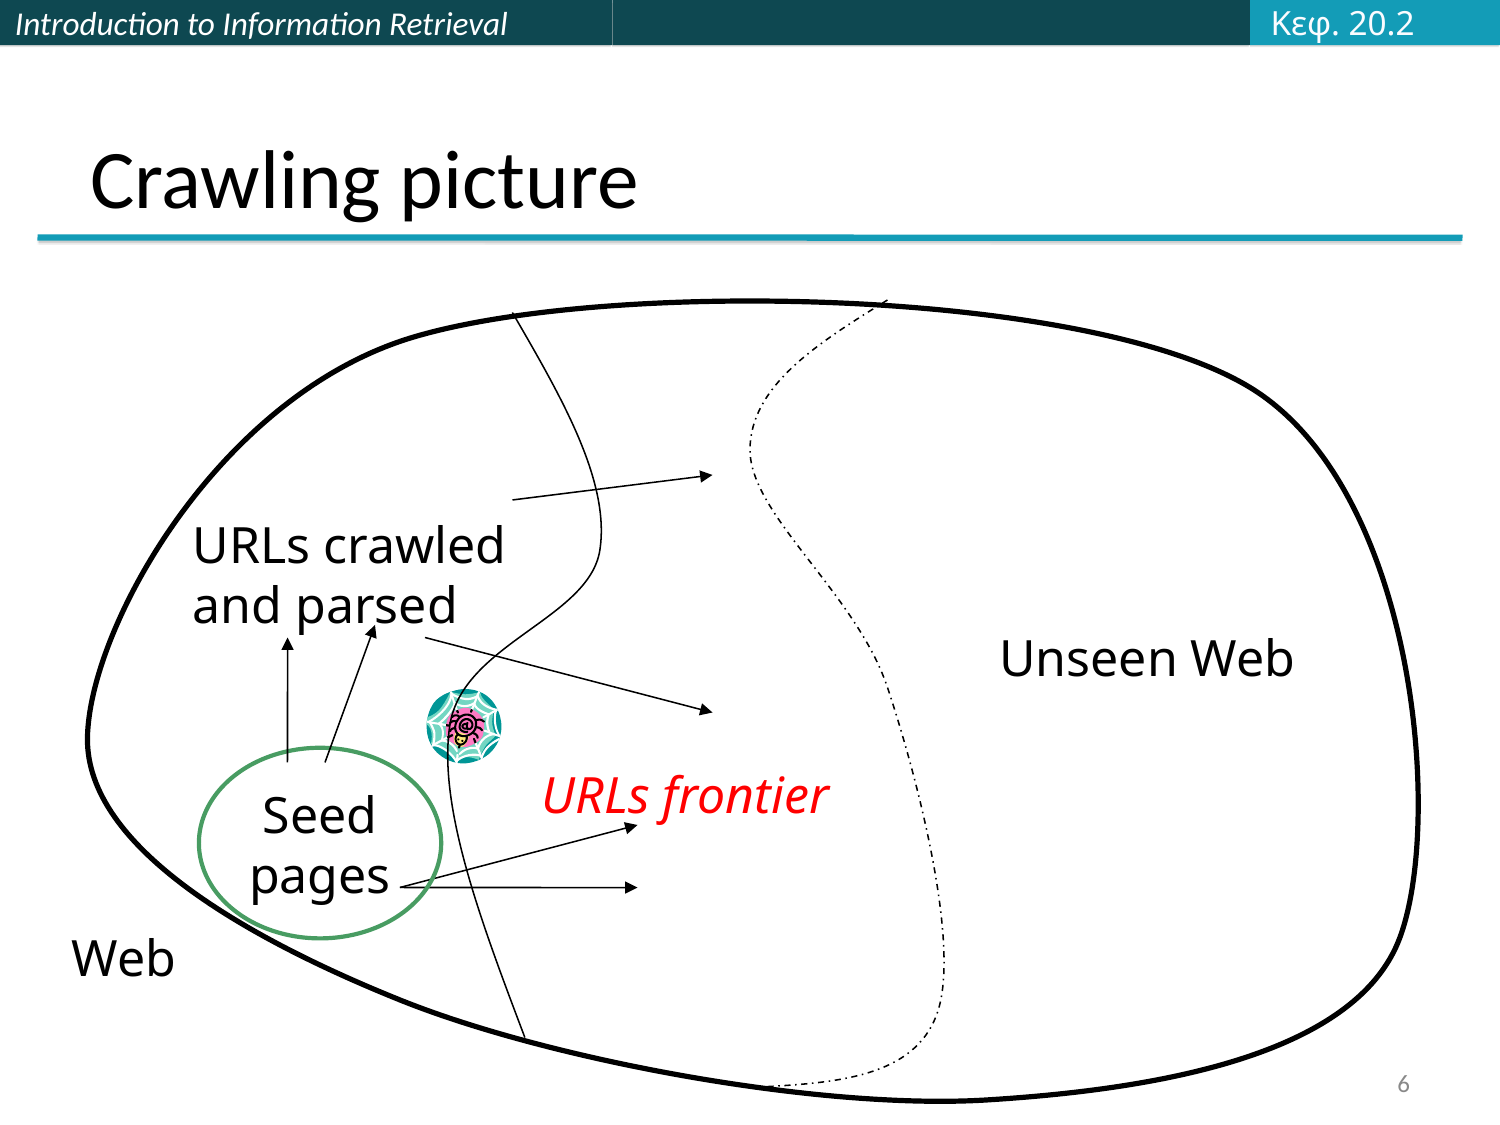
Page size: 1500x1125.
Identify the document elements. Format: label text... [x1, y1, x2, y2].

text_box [399, 299, 961, 1088]
title Crawling picture [74, 44, 1426, 233]
text_box Κεφ. 20.2 [1255, 0, 1430, 50]
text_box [57, 278, 1444, 1111]
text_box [174, 312, 611, 1038]
